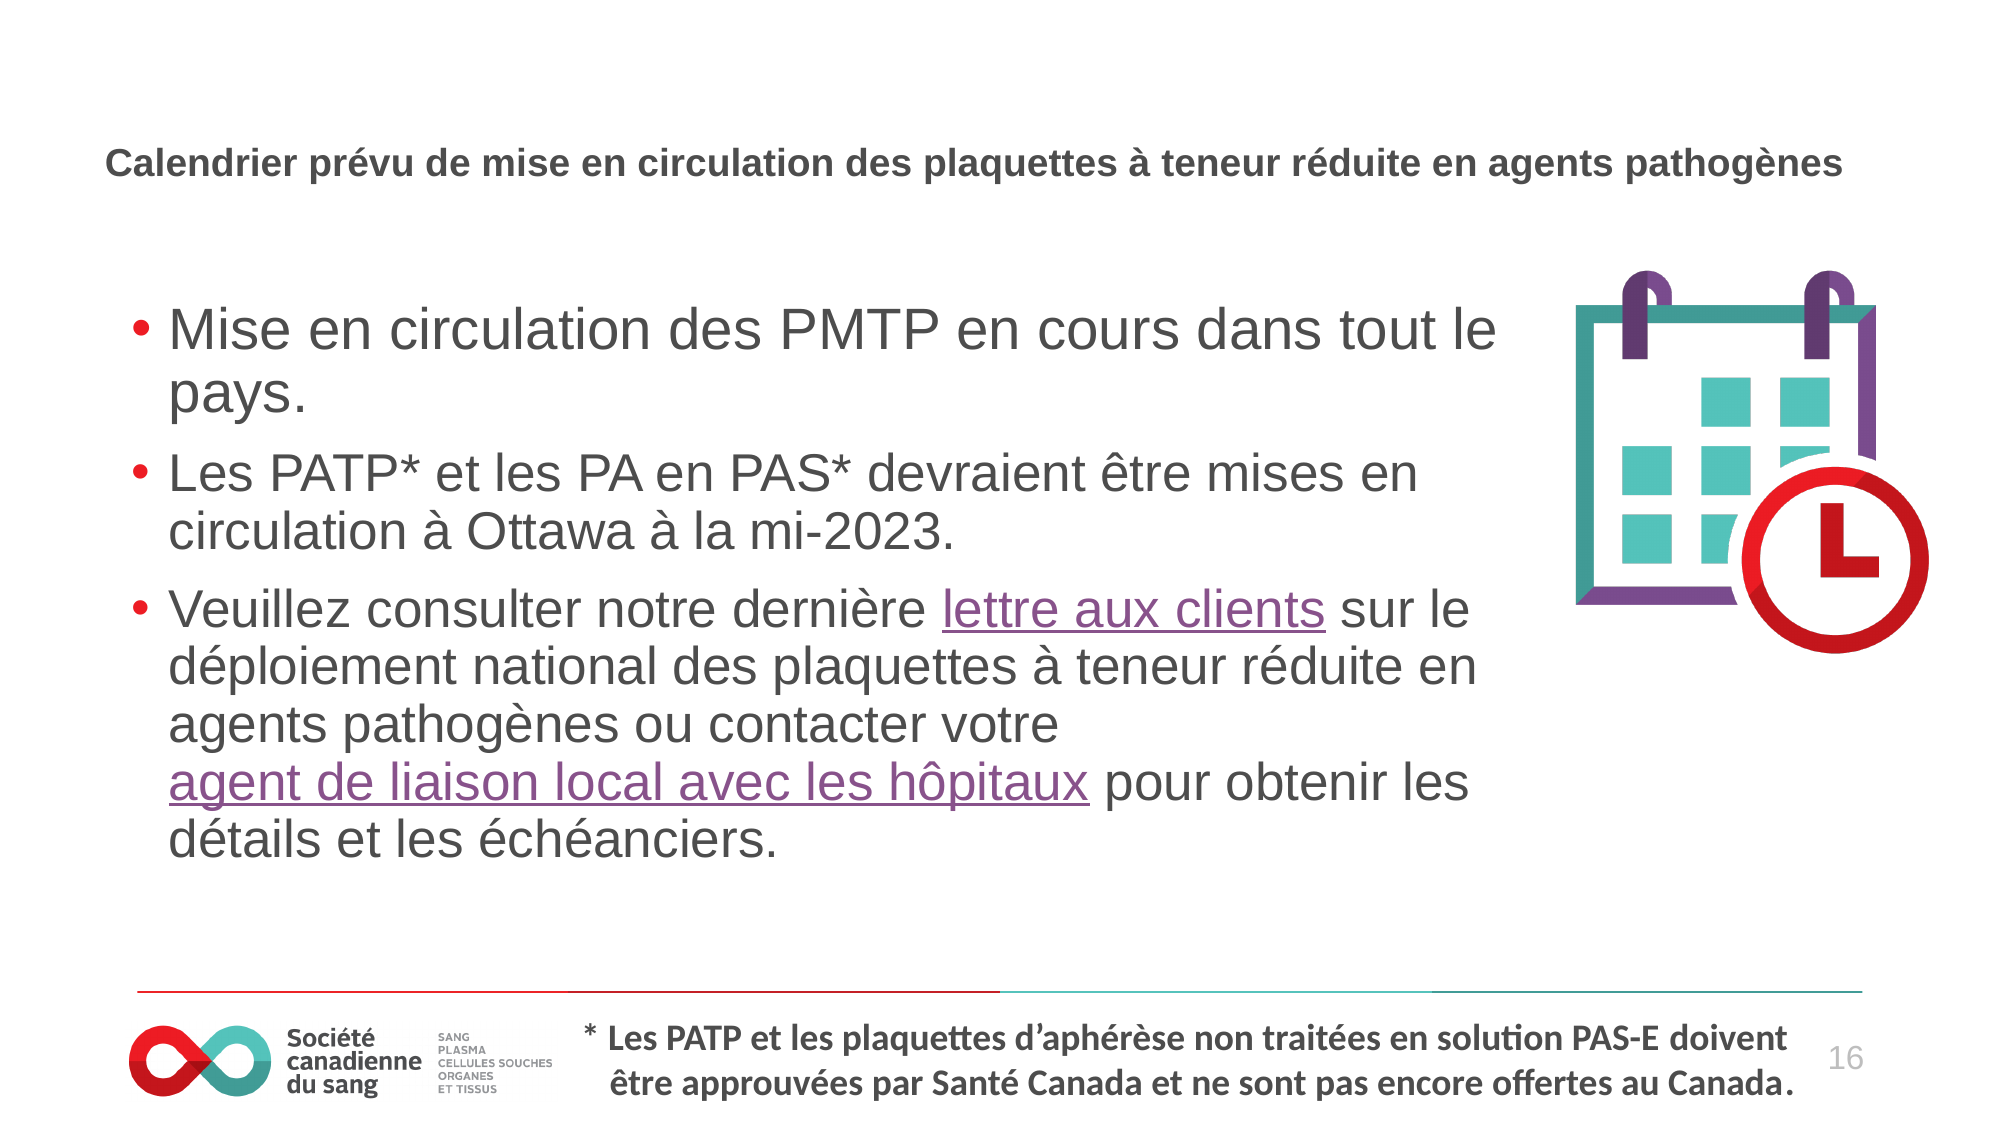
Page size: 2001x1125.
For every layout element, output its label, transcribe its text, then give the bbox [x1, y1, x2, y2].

title Calendrier prévu de mise en circulation des plaquettes à teneur réduite en agents pathogènes [89, 92, 1884, 193]
list Mise en circulation des PMTP en cours dans tout le pays. Les PATP* et les PA en PAS* devraient être mises en circulation à Ottawa à la mi-2023. Veuillez consulter notre dernière lettre aux clients sur le déploiement national des plaquettes à teneur réduite en agents pathogènes ou contacter votre agent de liaison local avec les hôpitaux pour obtenir les détails et les échéanciers. [116, 183, 1582, 986]
picture [1516, 231, 1976, 691]
picture [125, 1021, 558, 1102]
text_box * Les PATP et les plaquettes d’aphérèse non traitées en solution PAS-E doivent être approuvées par Santé Canada et ne sont pas encore offertes au Canada. [565, 1005, 1825, 1111]
